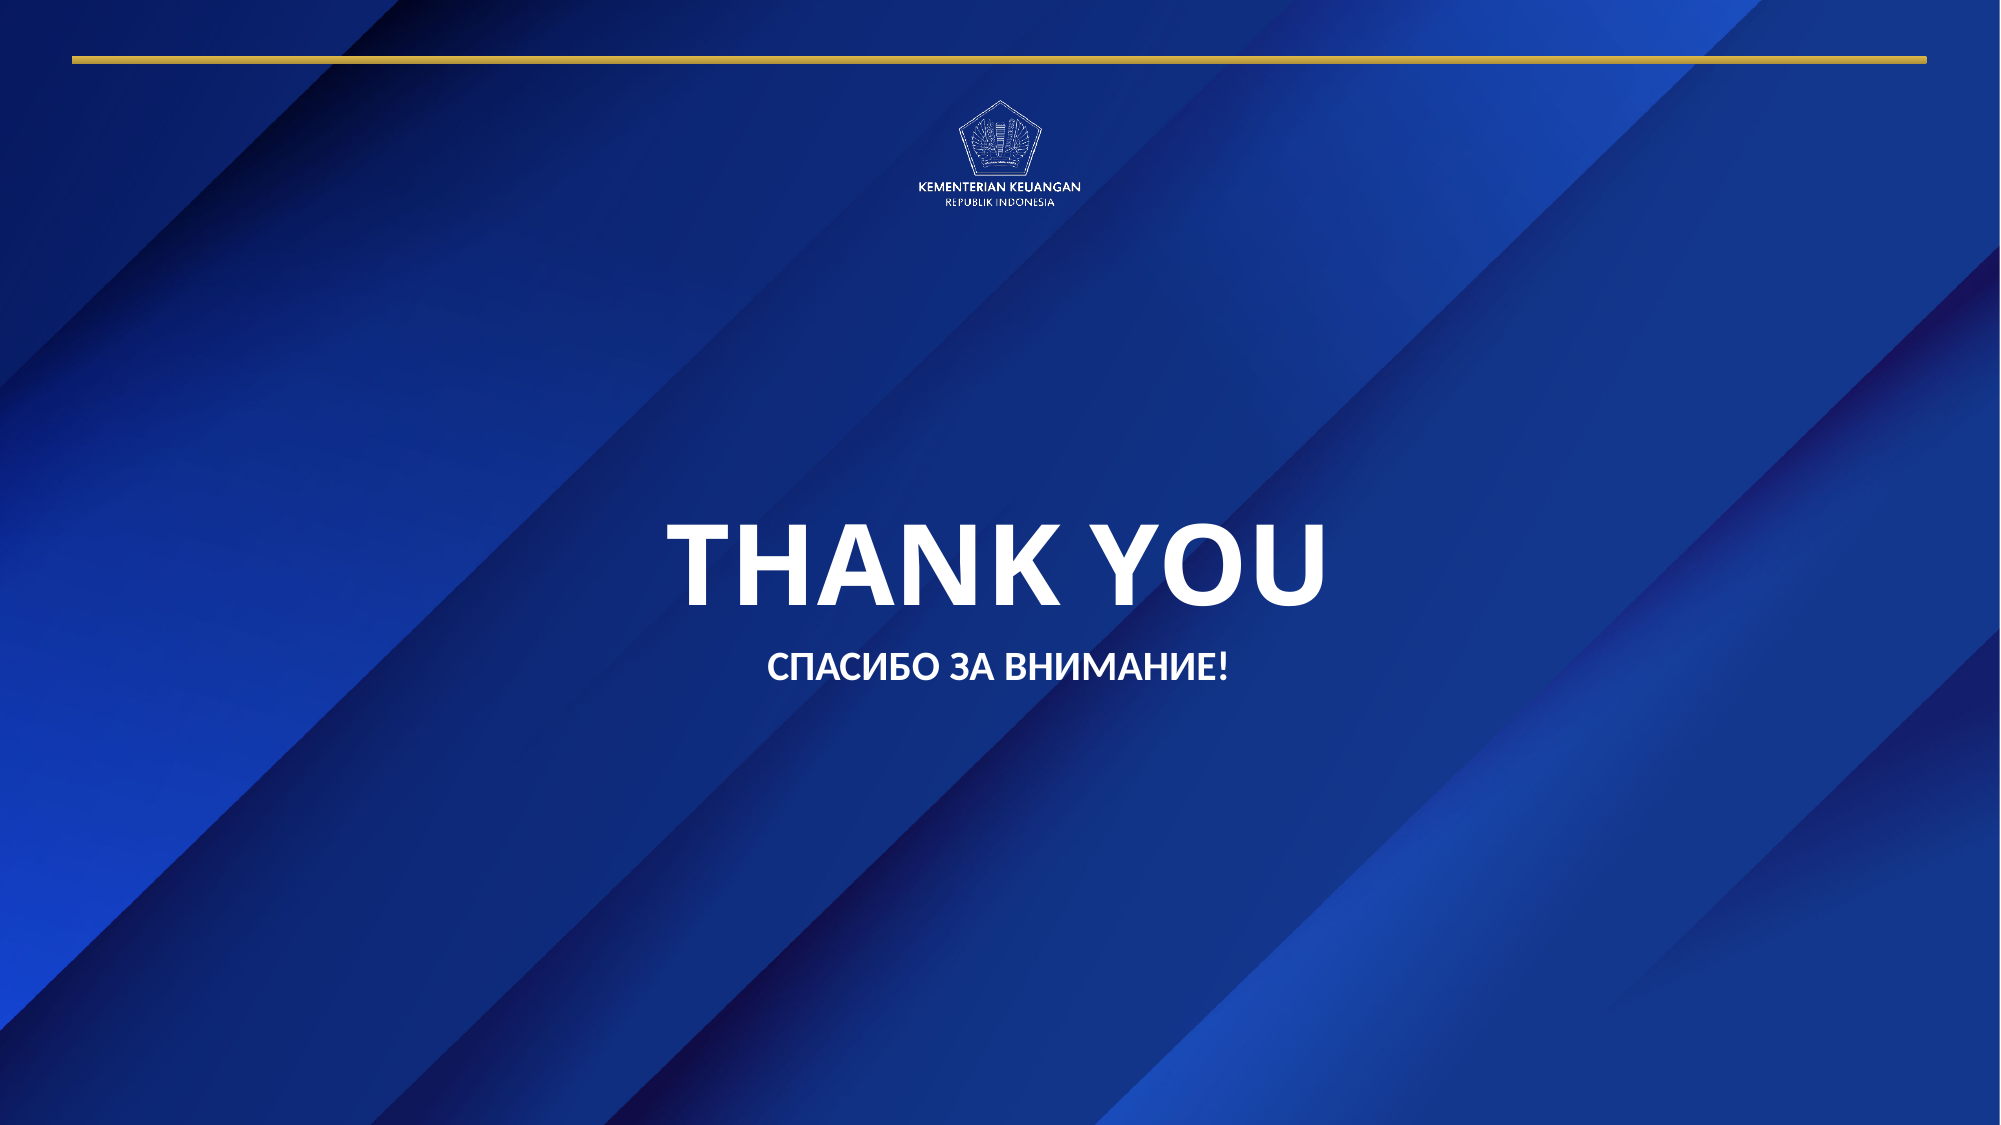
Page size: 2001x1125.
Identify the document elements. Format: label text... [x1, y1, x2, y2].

text_box СПАСИБО ЗА ВНИМАНИЕ! [664, 630, 1334, 696]
picture [0, 0, 2000, 1125]
